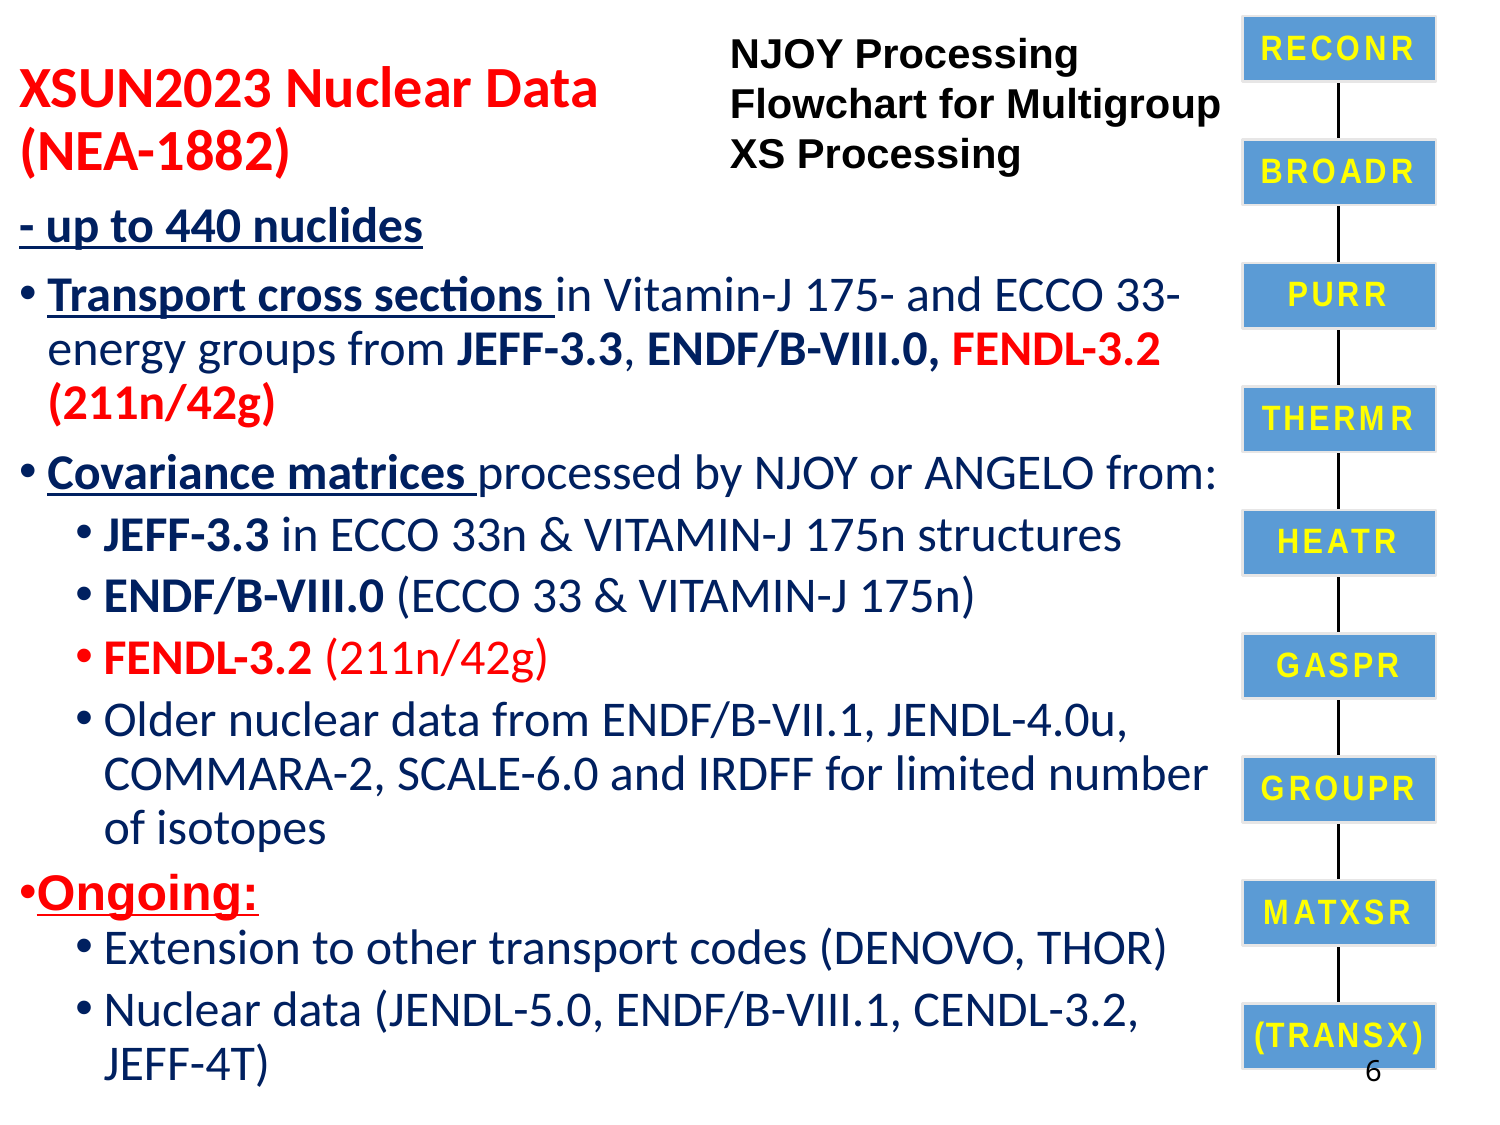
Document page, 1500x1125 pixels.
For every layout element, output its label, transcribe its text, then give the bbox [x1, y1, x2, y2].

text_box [1237, 10, 1442, 1075]
slide_number 6 [1059, 1042, 1397, 1103]
list XSUN2023 Nuclear Data (NEA-1882) - up to 440 nuclides Transport cross sections in Vitamin-J 175- and ECCO 33- energy groups from JEFF-3.3, ENDF/B-VIII.0, FENDL-3.2 (211n/42g) Covariance matrices processed by NJOY or ANGELO from: JEFF-3.3 in ECCO 33n & VITAMIN-J 175n structures ENDF/B-VIII.0 (ECCO 33 & VITAMIN-J 175n) FENDL-3.2 (211n/42g) Older nuclear data from ENDF/B-VII.1, JENDL-4.0u, COMMARA-2, SCALE-6.0 and IRDFF for limited number of isotopes Ongoing: Extension to other transport codes (DENOVO, THOR) Nuclear data (JENDL-5.0, ENDF/B-VIII.1, CENDL-3.2, JEFF-4T) [4, 49, 1237, 631]
text_box NJOY Processing Flowchart for Multigroup XS Processing [715, 19, 1237, 184]
